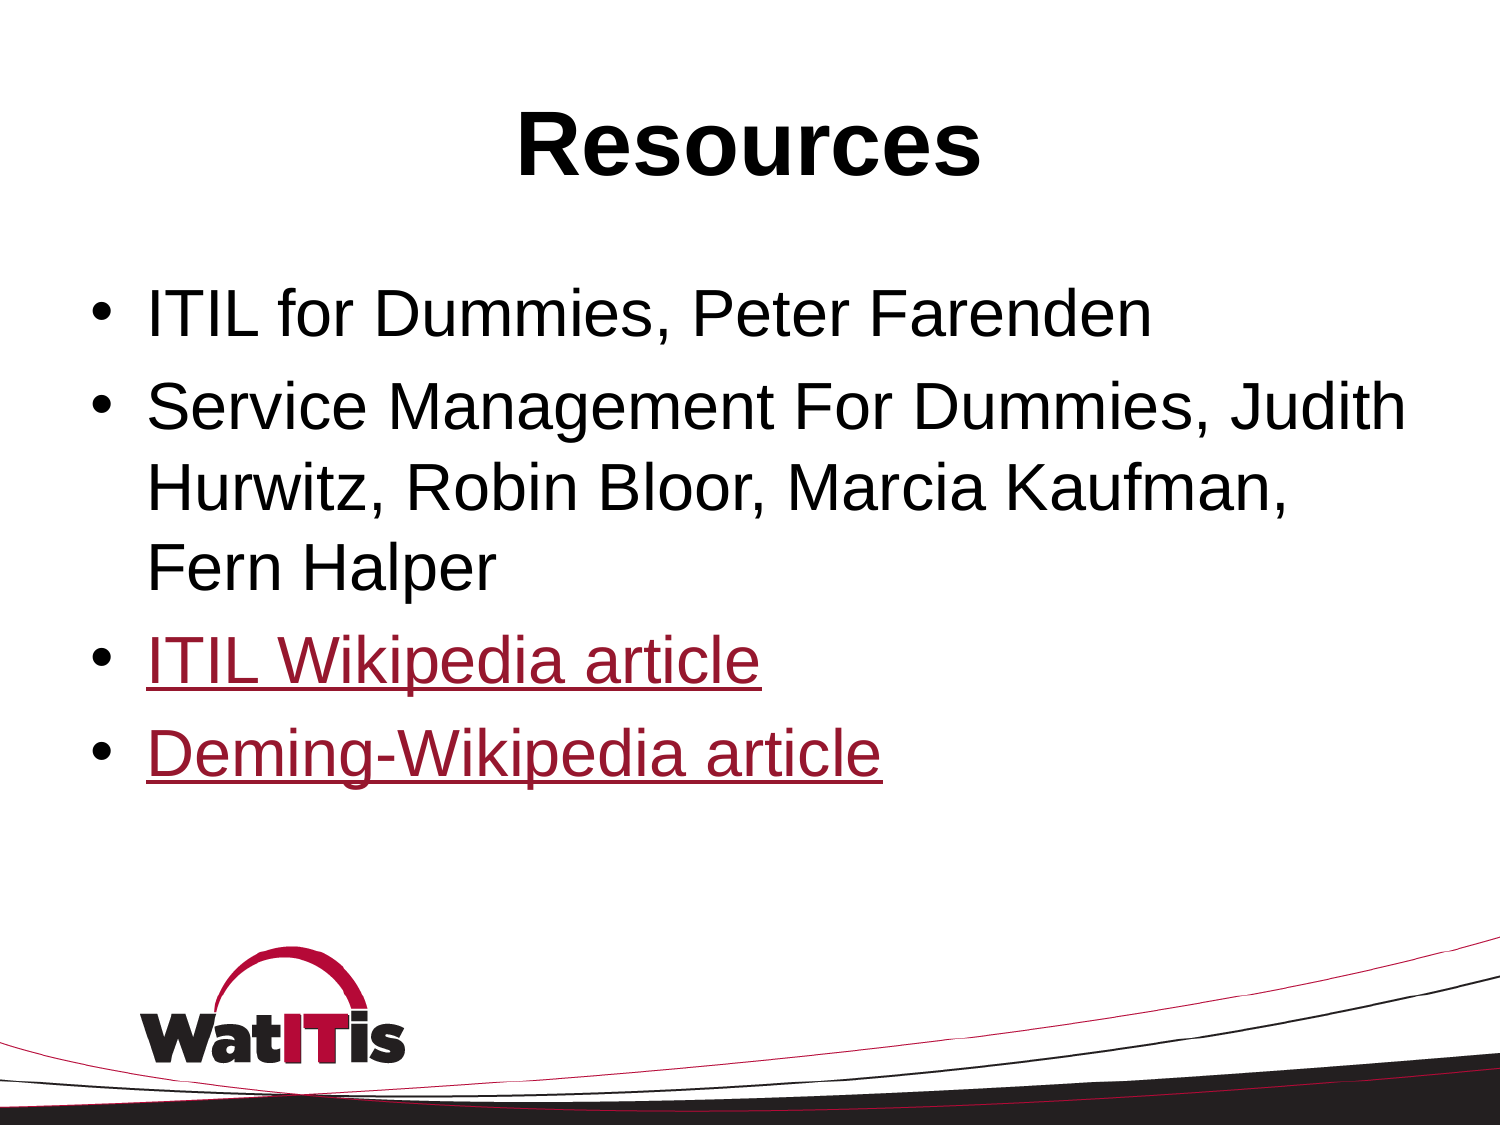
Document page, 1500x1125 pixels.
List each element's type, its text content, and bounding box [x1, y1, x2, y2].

picture [0, 0, 1500, 1125]
list ITIL for Dummies, Peter Farenden Service Management For Dummies, Judith Hurwitz, Robin Bloor, Marcia Kaufman, Fern Halper ITIL Wikipedia article Deming-Wikipedia article [75, 262, 1425, 931]
title Resources [75, 45, 1425, 233]
